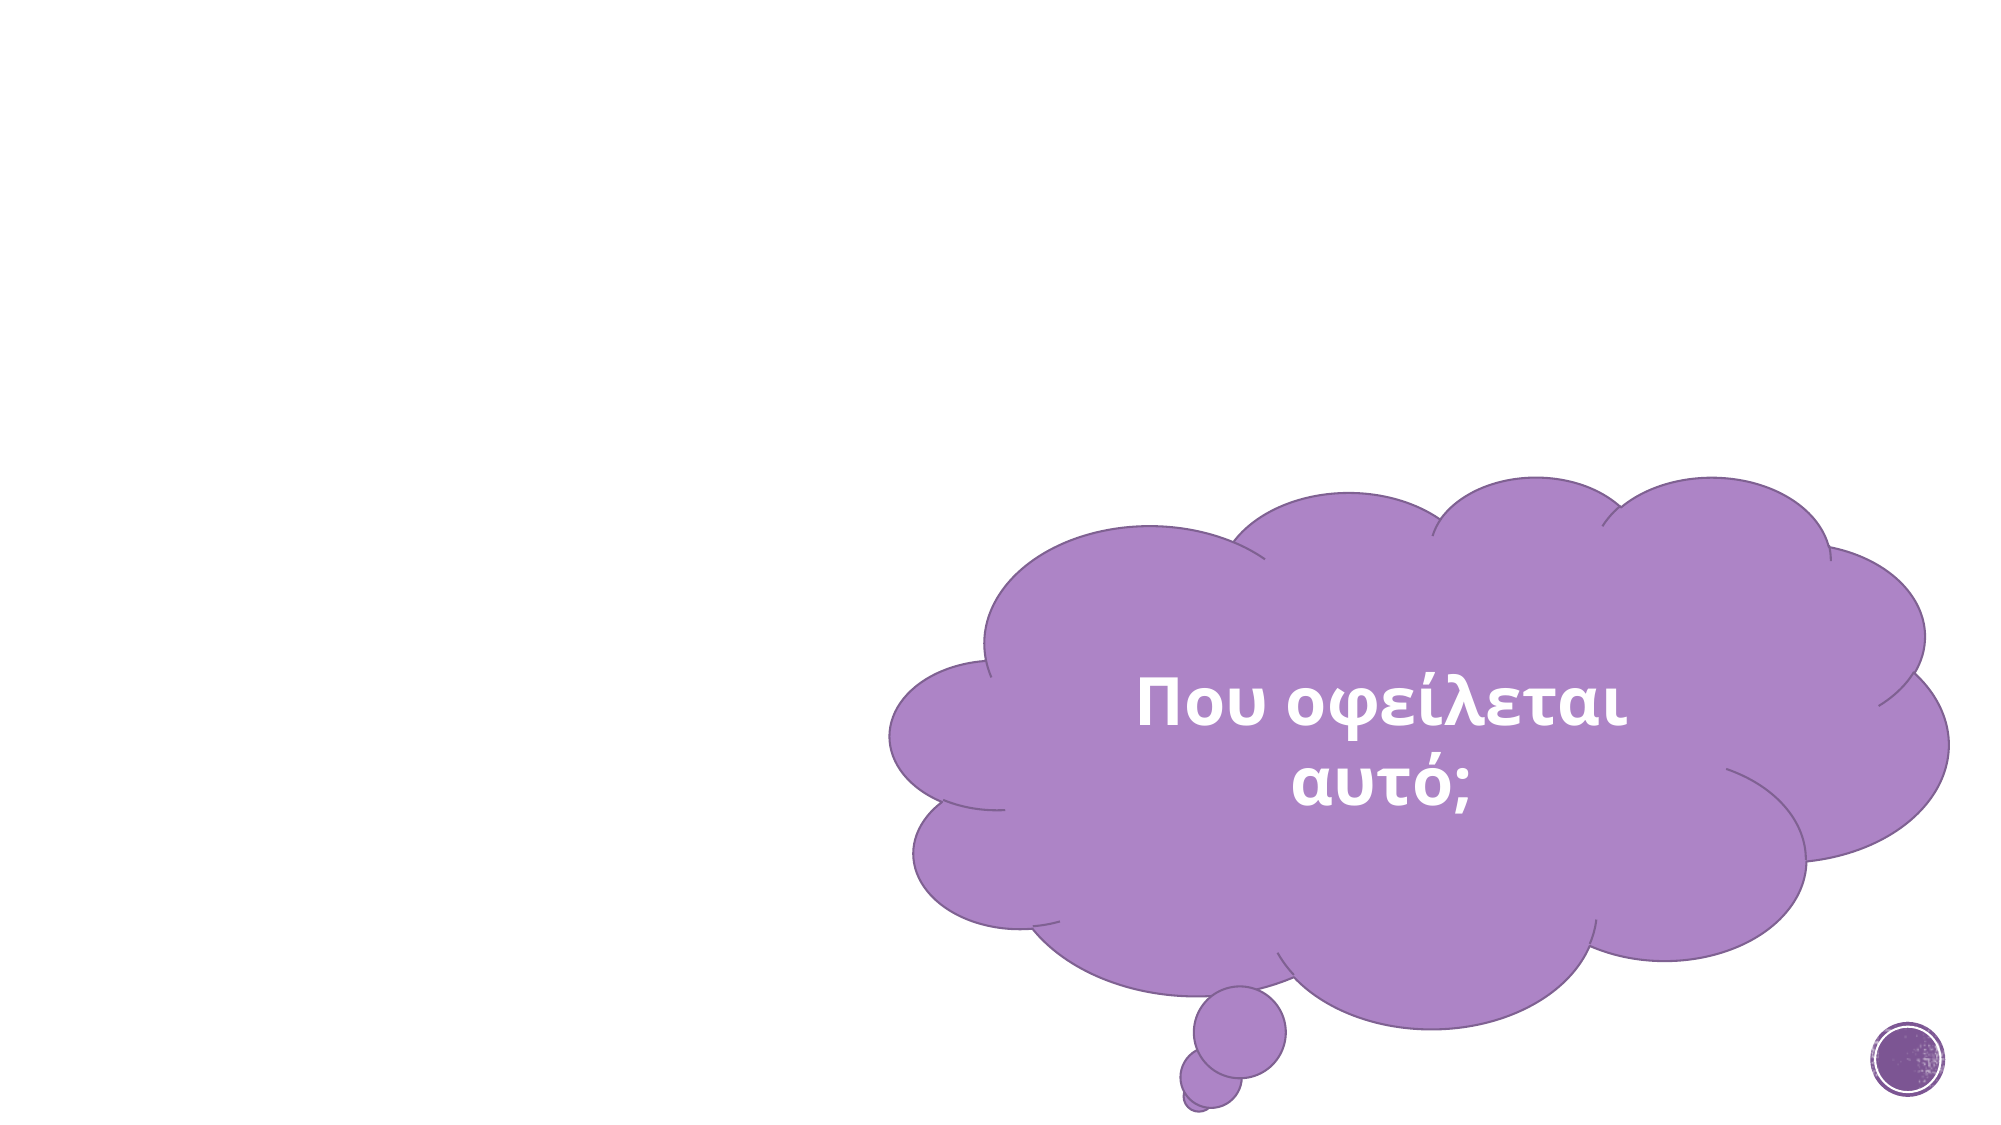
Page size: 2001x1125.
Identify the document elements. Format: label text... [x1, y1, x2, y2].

text_box Που οφείλεται αυτό; [888, 476, 1950, 1113]
